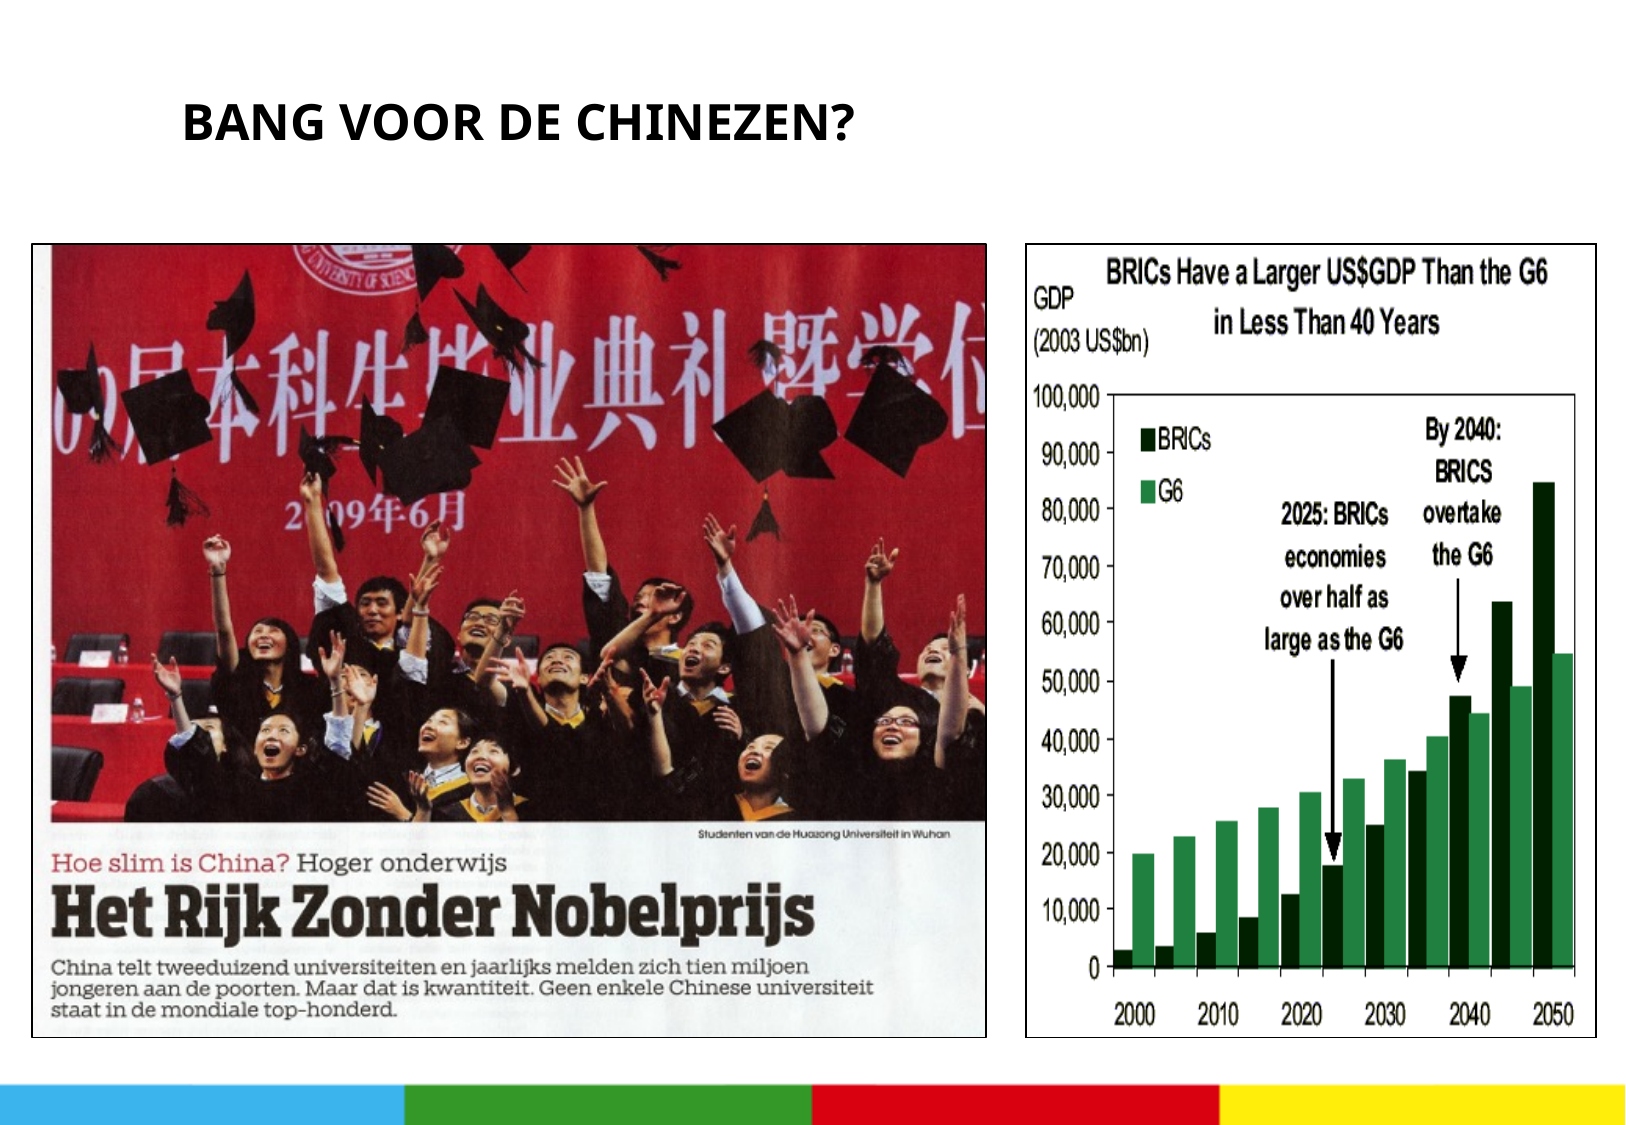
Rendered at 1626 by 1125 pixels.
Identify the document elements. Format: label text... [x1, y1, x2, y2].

picture [0, 1083, 1625, 1125]
picture [1026, 244, 1596, 1038]
text_box BANG VOOR DE CHINEZEN? [166, 82, 991, 248]
picture [32, 244, 986, 1038]
